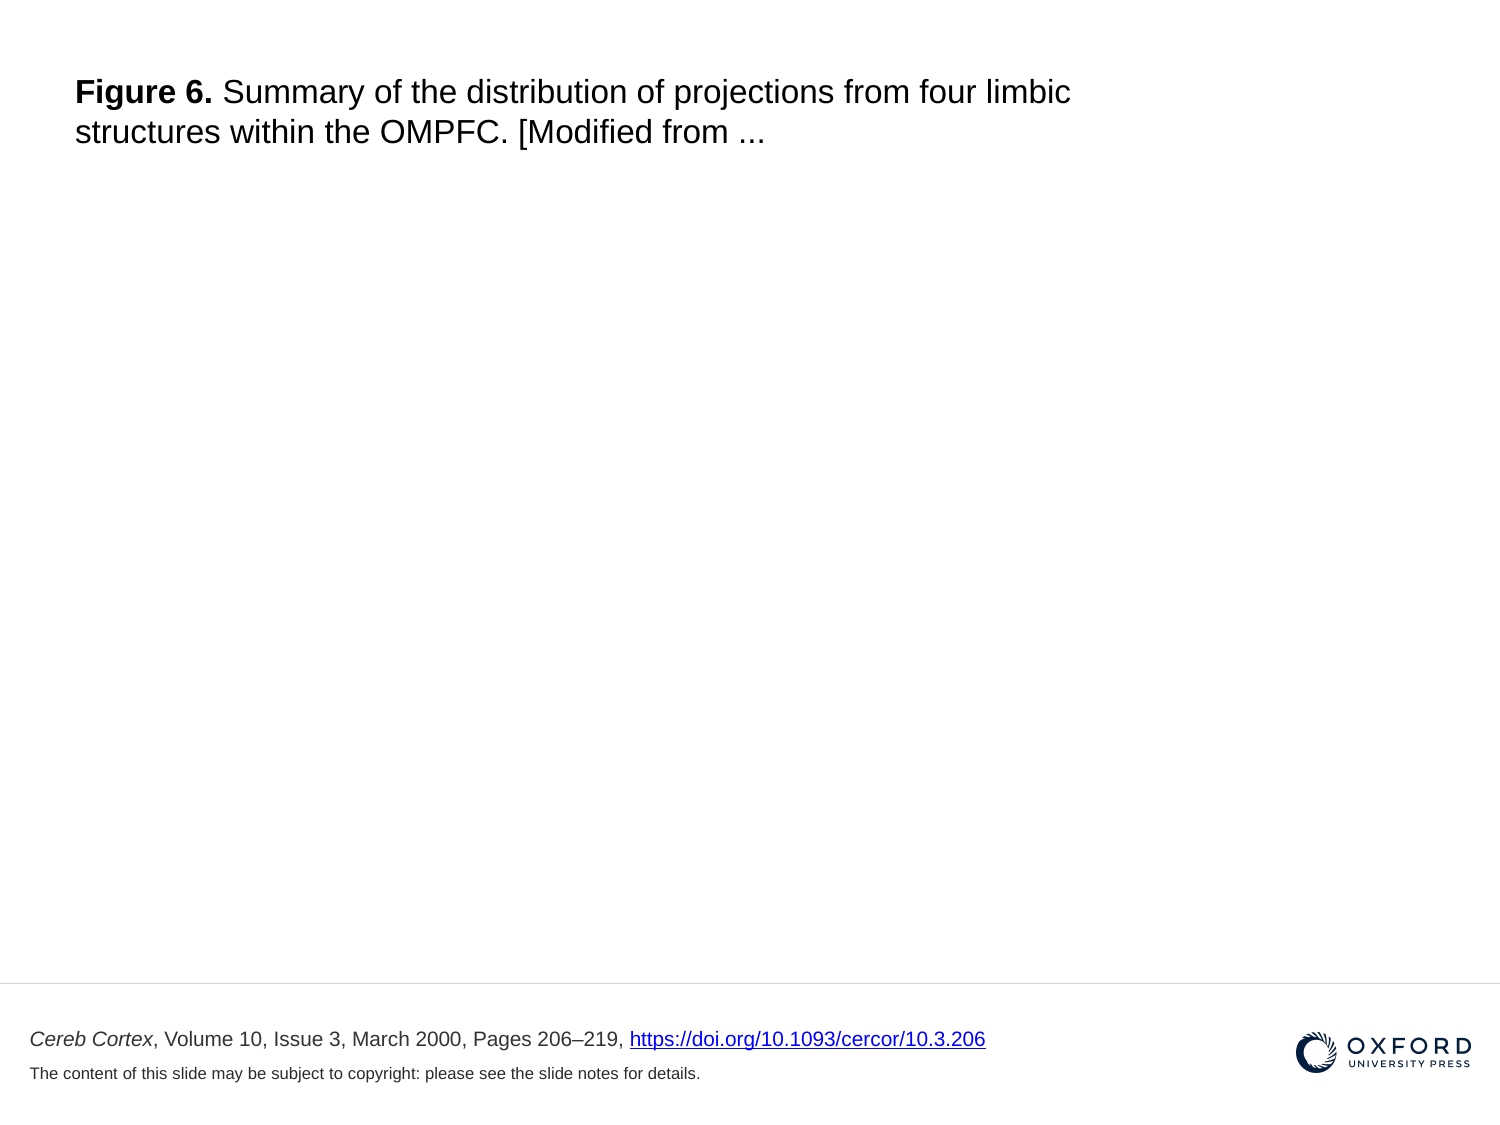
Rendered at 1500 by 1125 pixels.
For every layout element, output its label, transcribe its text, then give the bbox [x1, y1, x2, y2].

footer Cereb Cortex, Volume 10, Issue 3, March 2000, Pages 206–219, https://doi.org/10.1093/cercor/10.3.206 The content of this slide may be subject to copyright: please see the slide notes for details. [0, 983, 1260, 1125]
picture [1296, 1032, 1471, 1073]
title Figure 6. Summary of the distribution of projections from four limbic structures within the OMPFC. [Modified from ... [75, 69, 1078, 171]
